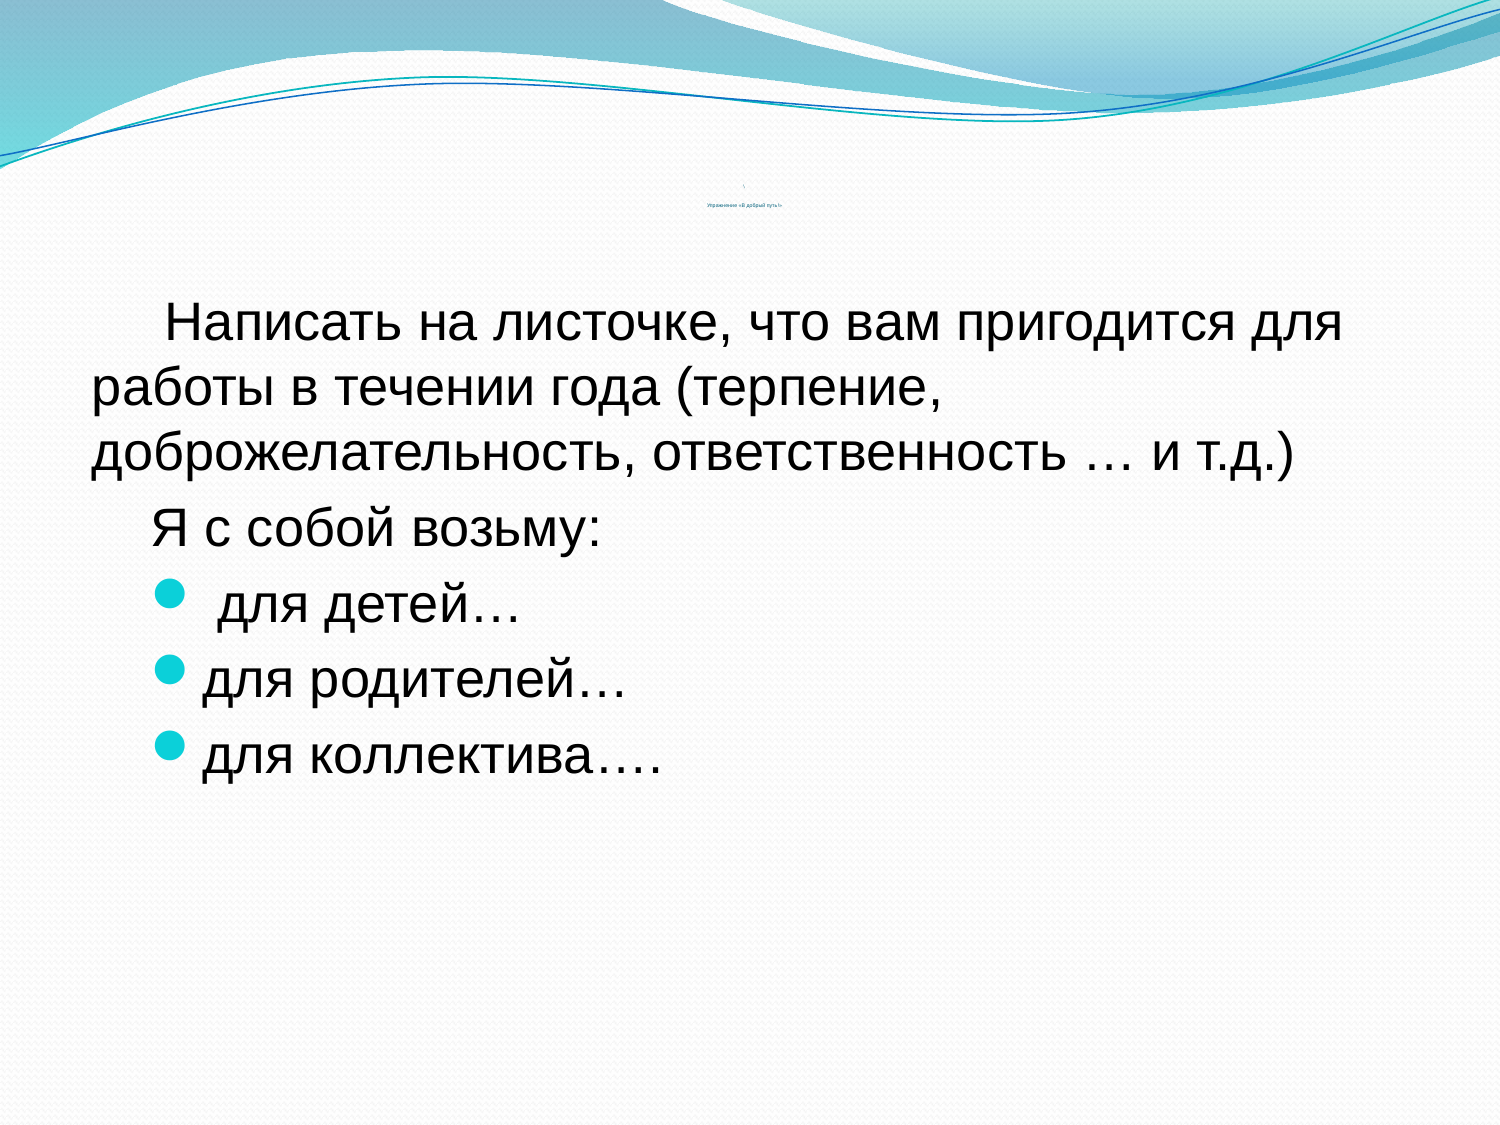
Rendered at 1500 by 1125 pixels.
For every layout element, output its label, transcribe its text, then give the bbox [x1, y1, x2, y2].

list Написать на листочке, что вам пригодится для работы в течении года (терпение, доброжелательность, ответственность … и т.д.) Я с собой возьму: для детей… для родителей… для коллектива…. [76, 278, 1426, 977]
title \ Упражнение «В добрый путь!» [52, 101, 1436, 209]
